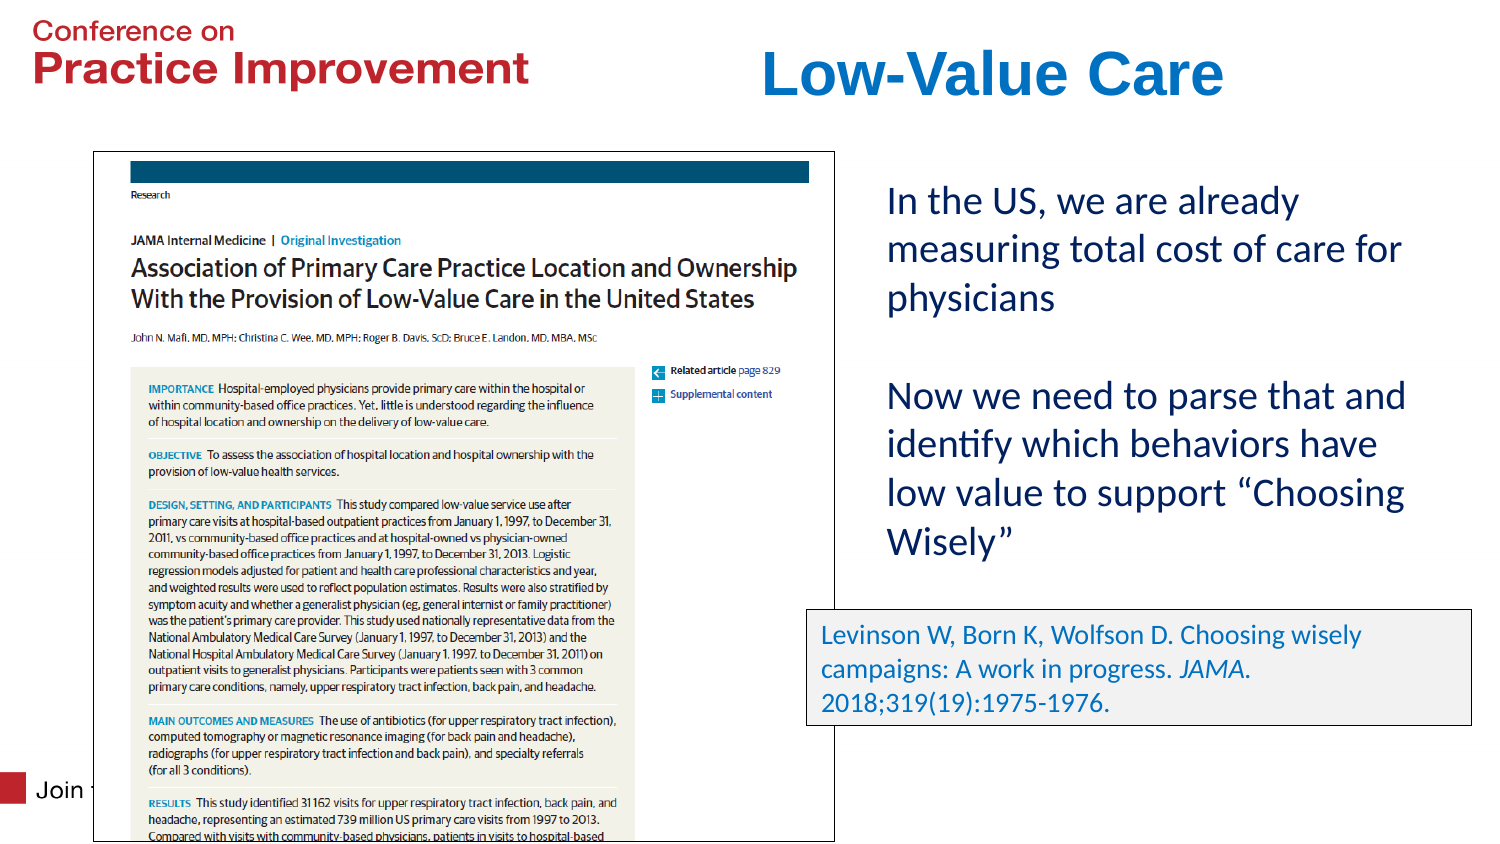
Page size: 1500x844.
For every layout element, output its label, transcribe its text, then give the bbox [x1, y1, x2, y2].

picture [0, 0, 1500, 844]
title Low-Value Care [487, 0, 1500, 141]
text_box In the US, we are already measuring total cost of care for physicians Now we need to parse that and identify which behaviors have low value to support “Choosing Wisely” [871, 166, 1435, 571]
text_box Levinson W, Born K, Wolfson D. Choosing wisely campaigns: A work in progress. JAMA. 2018;319(19):1975-1976. [838, 609, 1472, 726]
